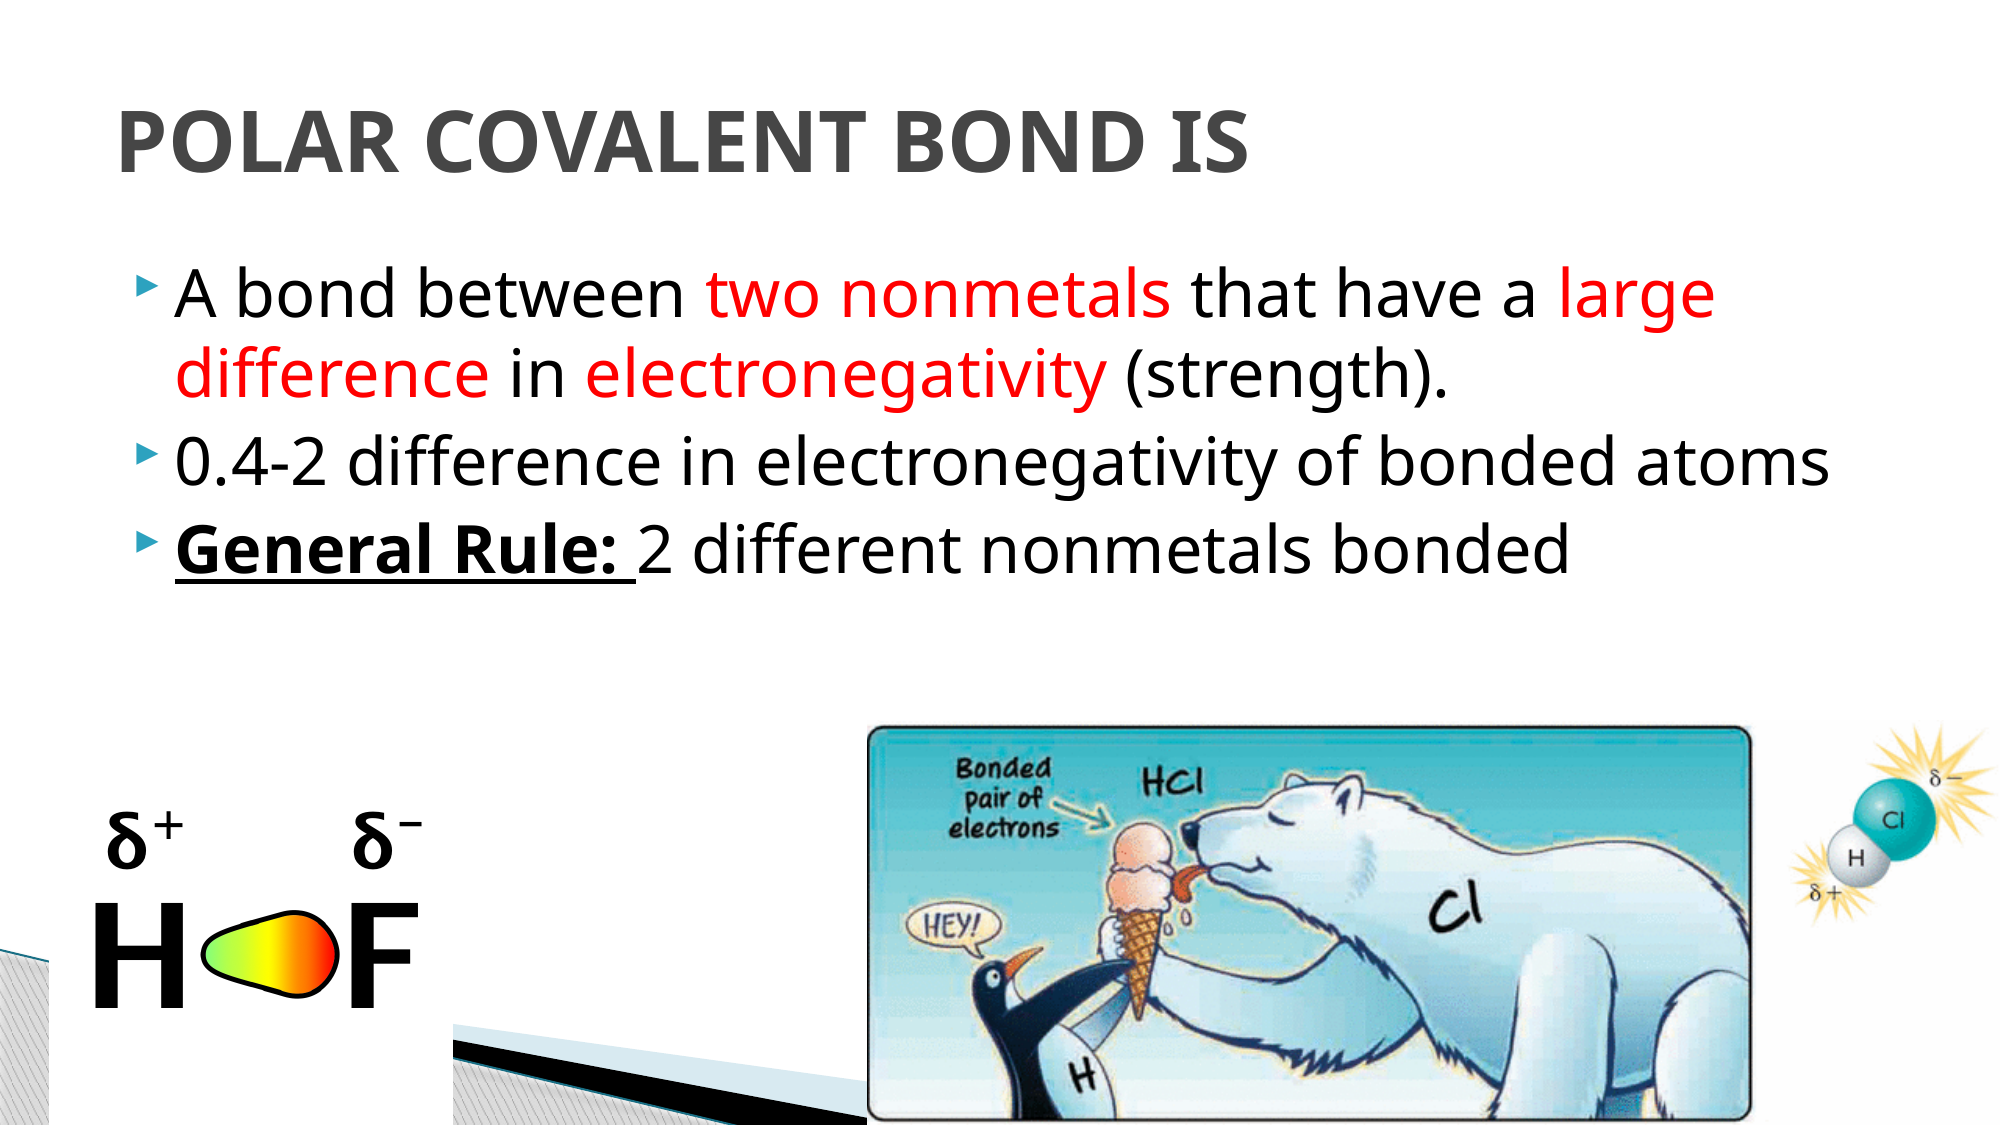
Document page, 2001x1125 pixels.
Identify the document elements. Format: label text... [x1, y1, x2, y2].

picture [866, 720, 2000, 1125]
list A bond between two nonmetals that have a large difference in electronegativity (strength). 0.4-2 difference in electronegativity of bonded atoms General Rule: 2 different nonmetals bonded [99, 243, 1900, 986]
title POLAR COVALENT BOND IS [99, 45, 1900, 233]
picture [49, 721, 453, 1125]
